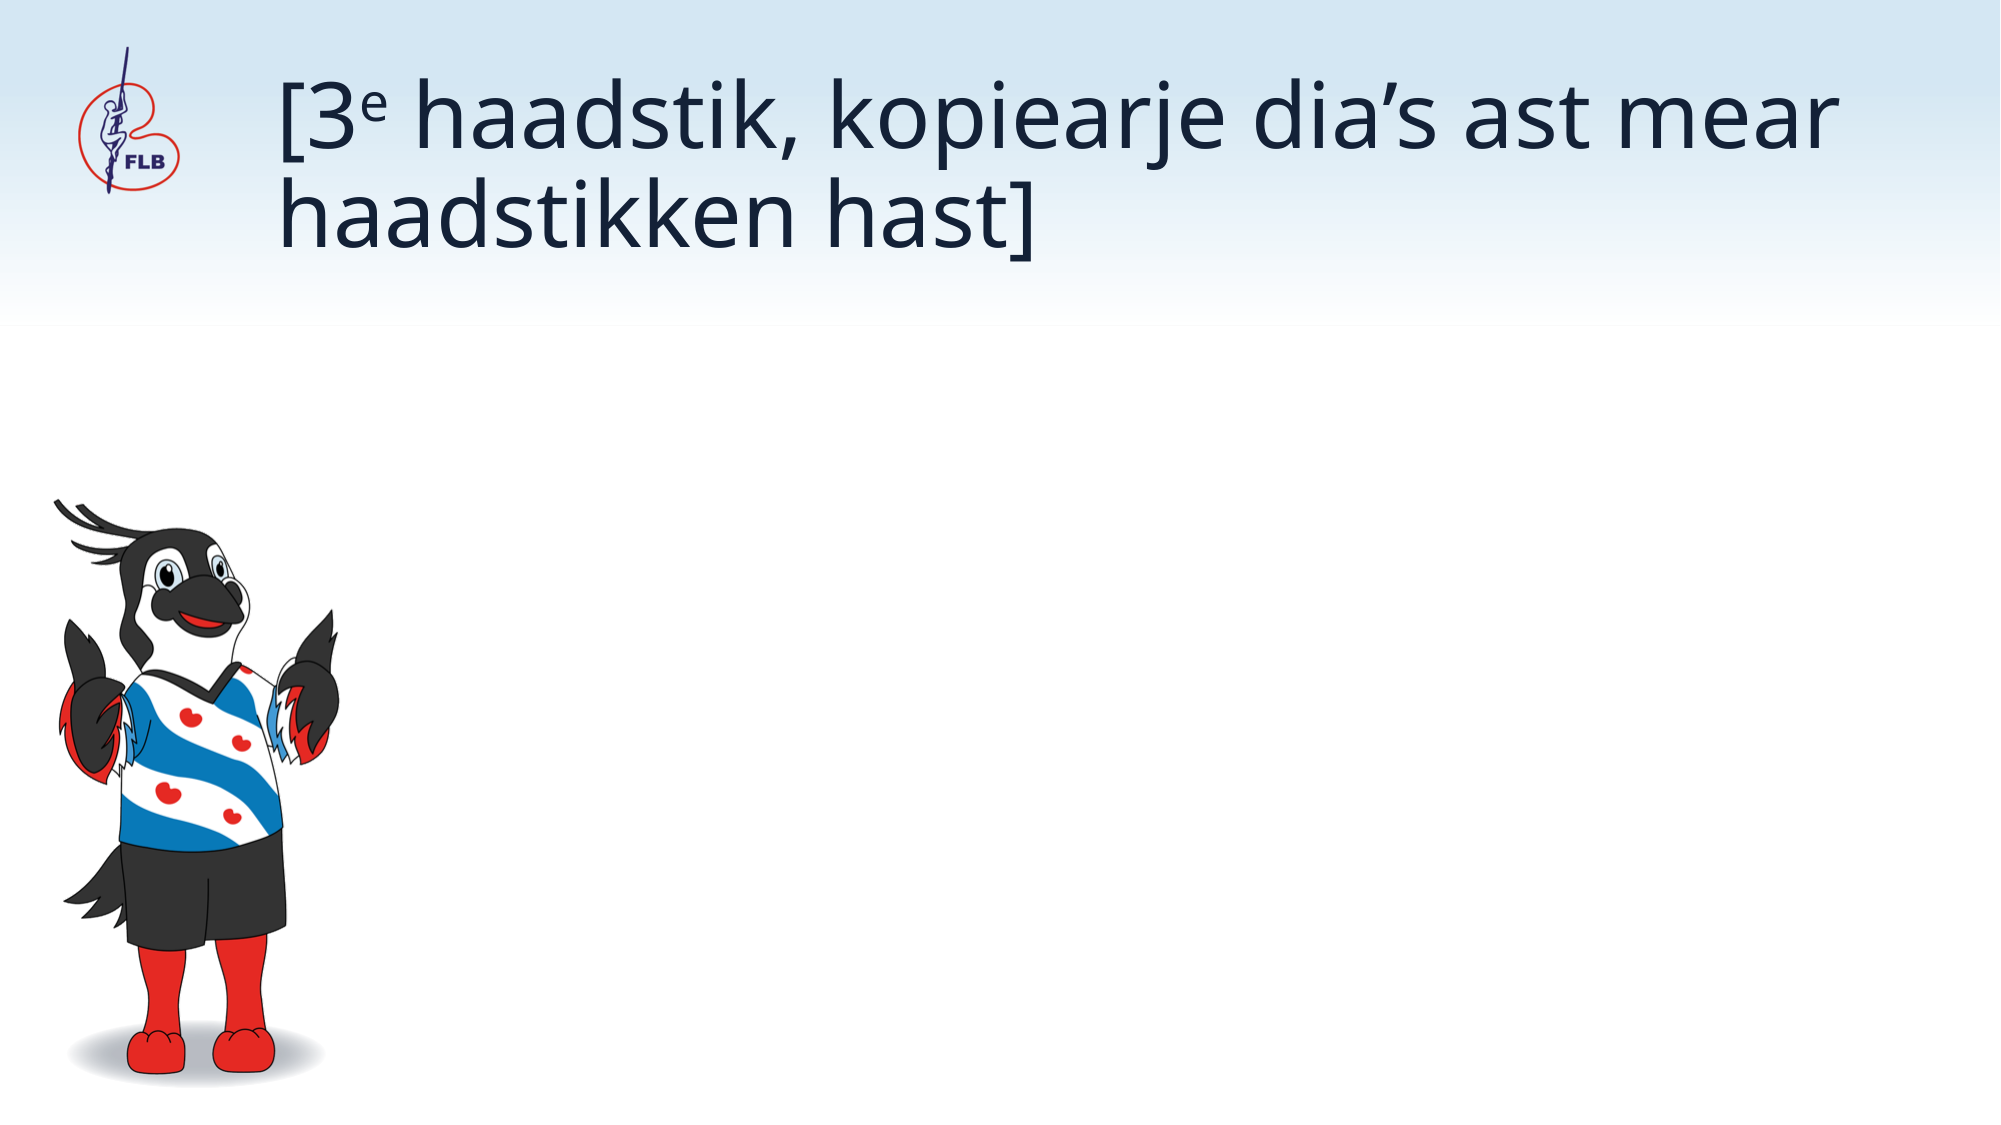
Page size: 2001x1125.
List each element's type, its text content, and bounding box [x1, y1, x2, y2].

title [3e haadstik, kopiearje dia’s ast mear haadstikken hast] [261, 59, 1863, 278]
picture [0, 0, 2001, 1125]
